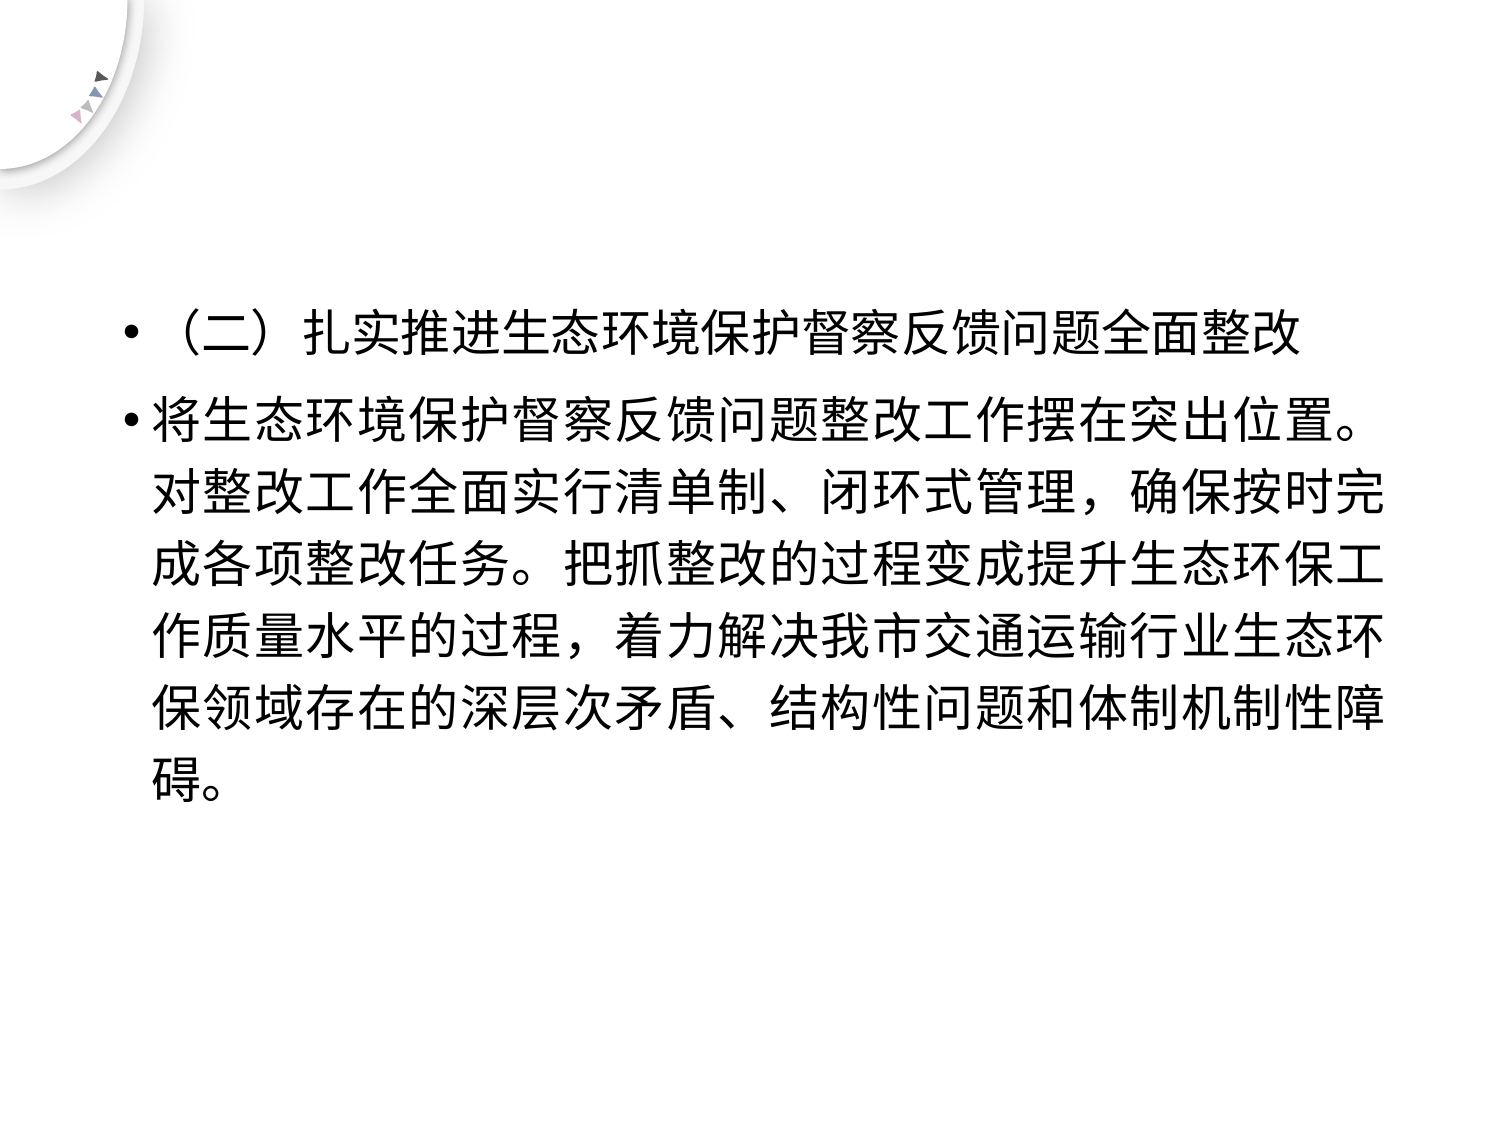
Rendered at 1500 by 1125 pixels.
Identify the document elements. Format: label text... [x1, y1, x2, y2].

list （二）扎实推进生态环境保护督察反馈问题全面整改 将生态环境保护督察反馈问题整改工作摆在突出位置。对整改工作全面实行清单制、闭环式管理，确保按时完成各项整改任务。把抓整改的过程变成提升生态环保工作质量水平的过程，着力解决我市交通运输行业生态环保领域存在的深层次矛盾、结构性问题和体制机制性障碍。 [107, 281, 1402, 996]
